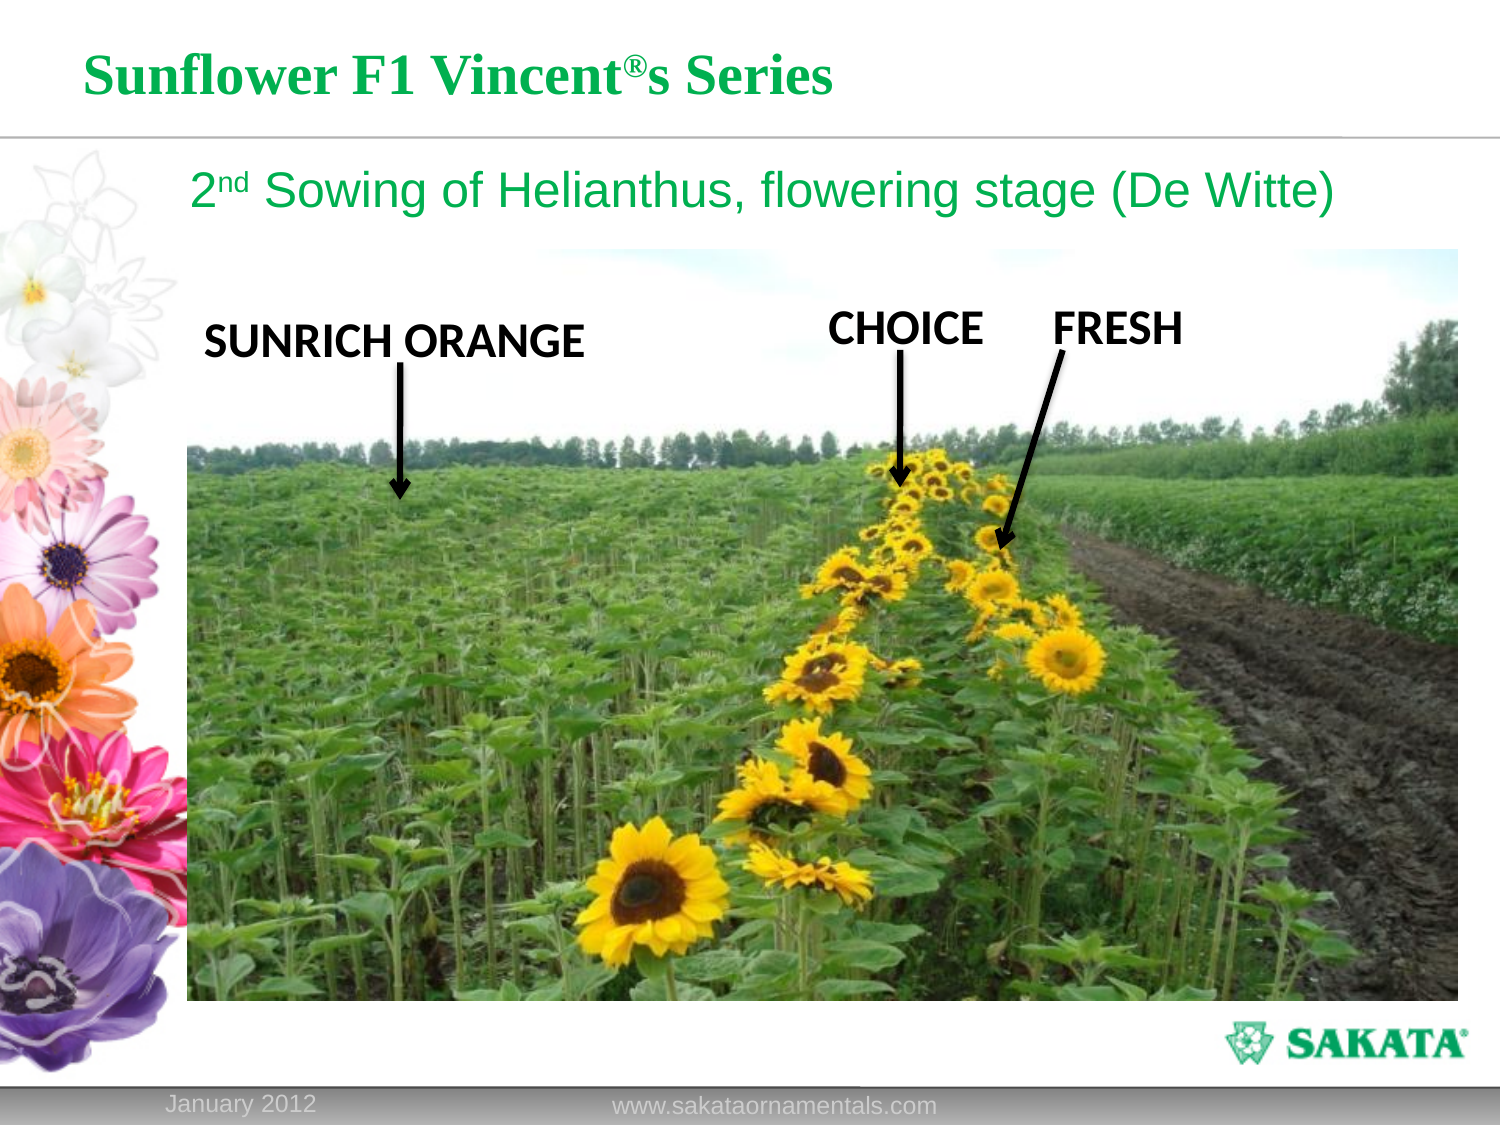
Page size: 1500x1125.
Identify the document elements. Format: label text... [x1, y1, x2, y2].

footer www.sakataornamentals.com [537, 1082, 1013, 1120]
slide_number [150, 1080, 463, 1125]
picture [0, 0, 1500, 136]
picture [0, 139, 1500, 1086]
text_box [931, 418, 1132, 482]
title Sunflower F1 Vincent®s Series [36, 0, 1500, 114]
text_box 2nd Sowing of Helianthus, flowering stage (De Witte) [174, 149, 1438, 225]
